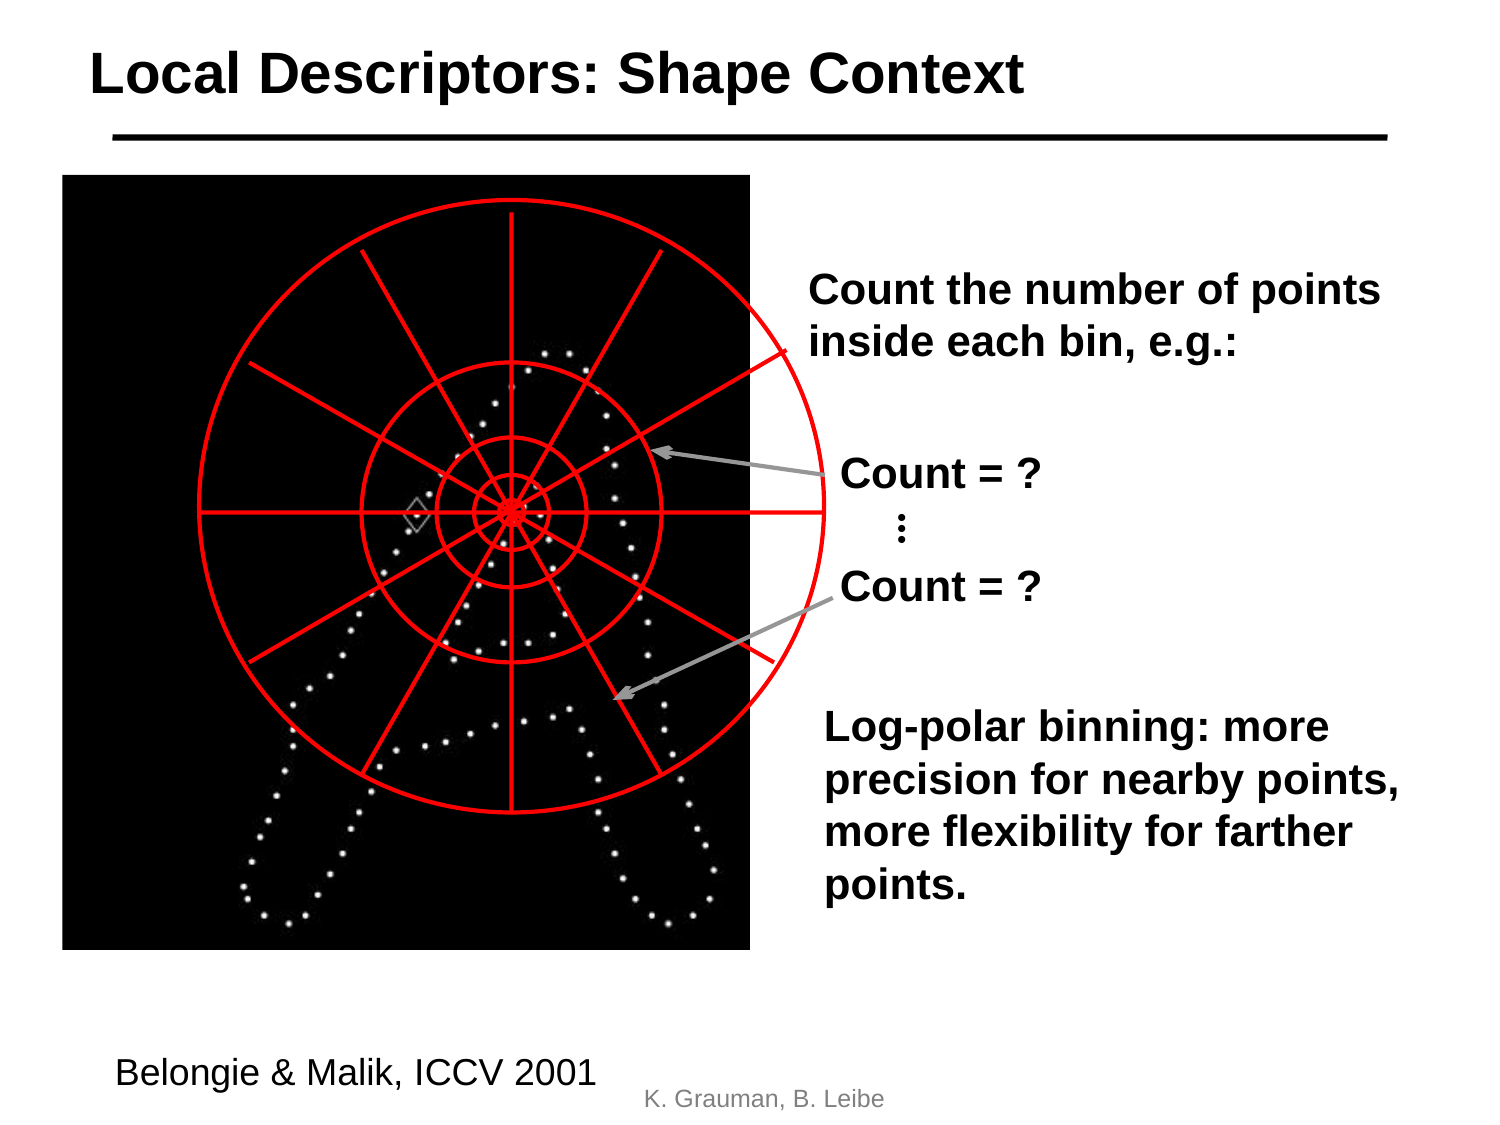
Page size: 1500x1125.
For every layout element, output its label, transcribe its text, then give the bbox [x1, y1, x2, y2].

text_box Local Descriptors: Shape Context [74, 12, 1275, 113]
text_box ... [882, 497, 951, 573]
text_box Count the number of points inside each bin, e.g.: [830, 253, 1477, 373]
text_box K. Grauman, B. Leibe [389, 1074, 1140, 1125]
text_box [62, 174, 750, 950]
text_box Count = ? [830, 550, 1225, 619]
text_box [198, 199, 825, 813]
picture [224, 813, 740, 938]
text_box Count = ? [830, 437, 1225, 505]
text_box Belongie & Malik, ICCV 2001 [100, 1040, 626, 1101]
text_box Log-polar binning: more precision for nearby points, more flexibility for farther points. [809, 690, 1418, 916]
